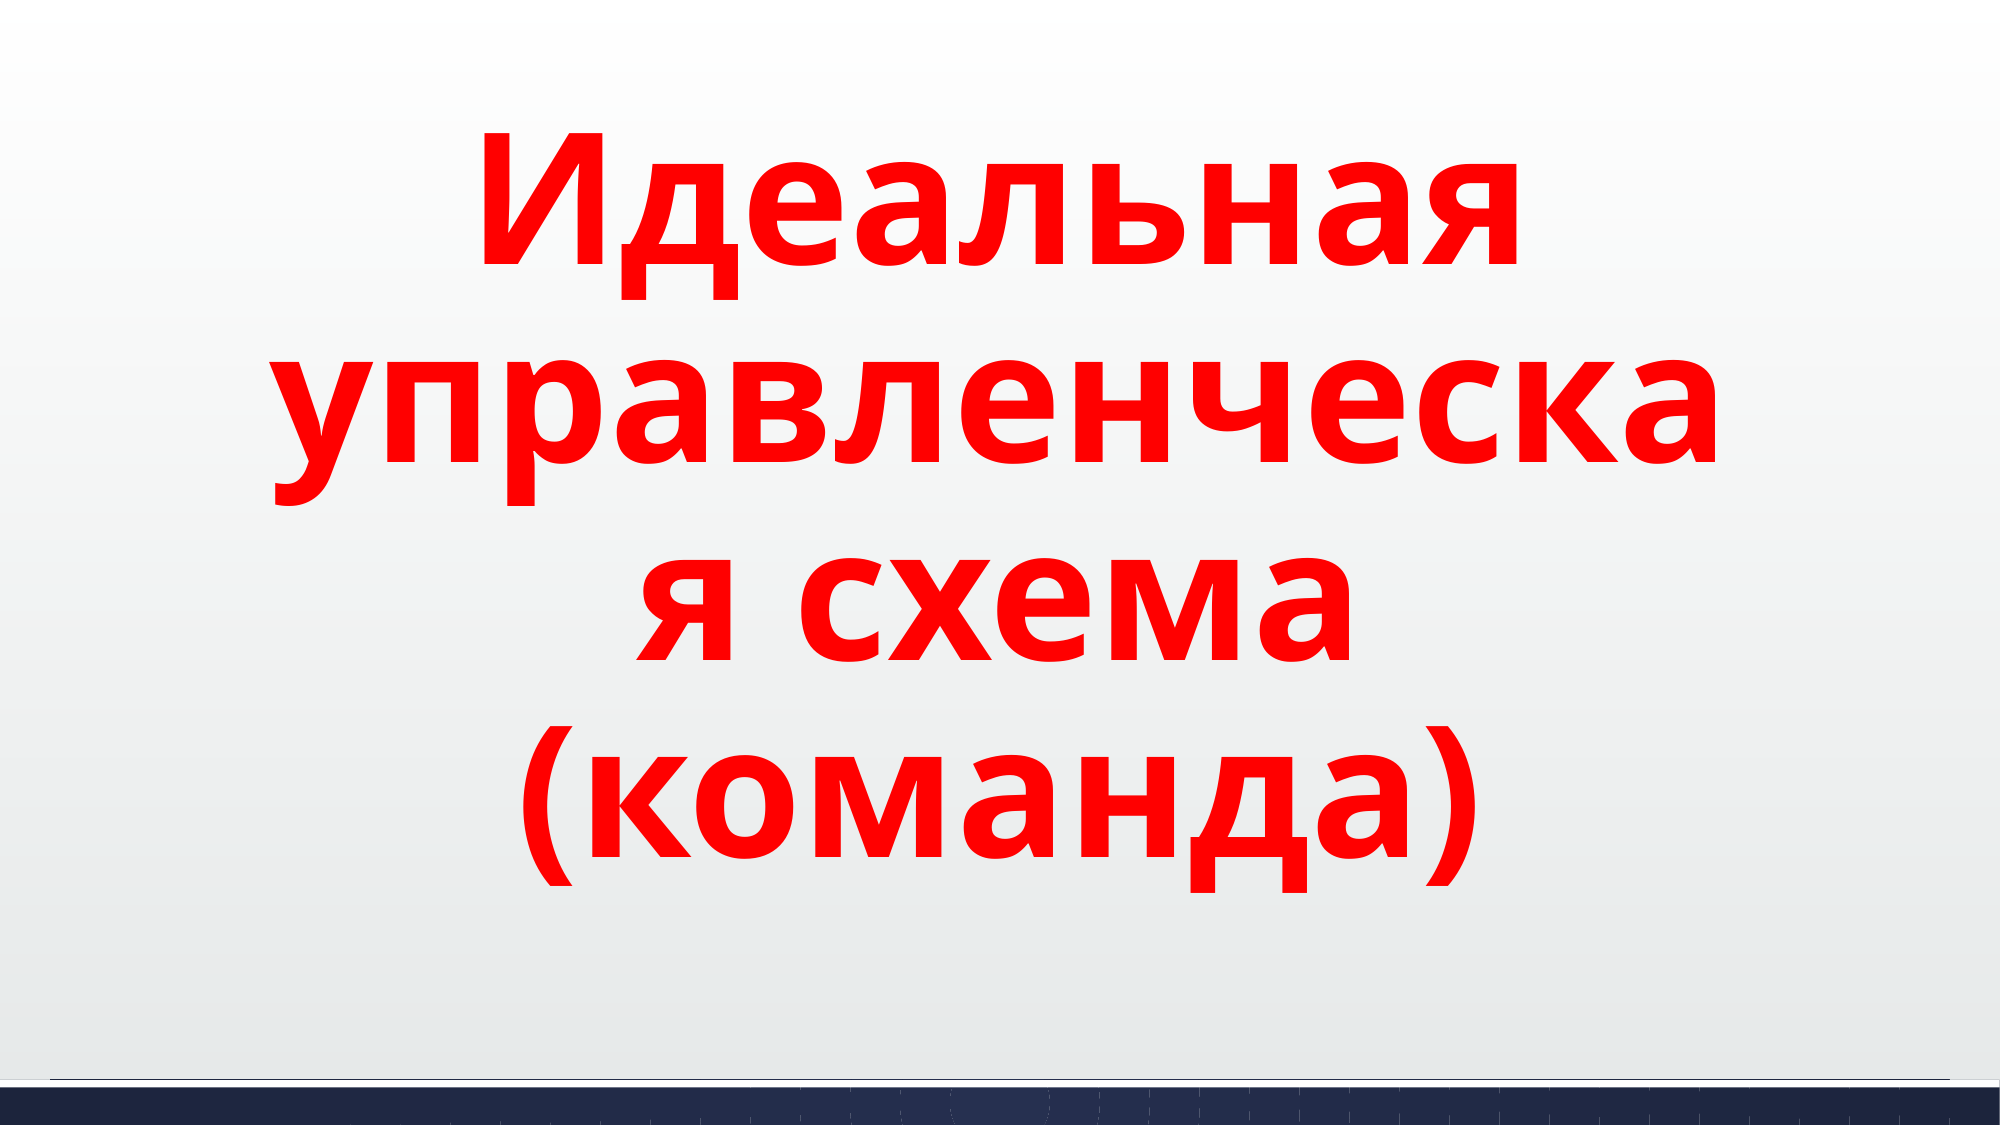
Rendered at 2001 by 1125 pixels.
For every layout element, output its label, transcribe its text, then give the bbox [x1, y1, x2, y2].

title Идеальная управленческая схема (команда) [219, 76, 1780, 905]
